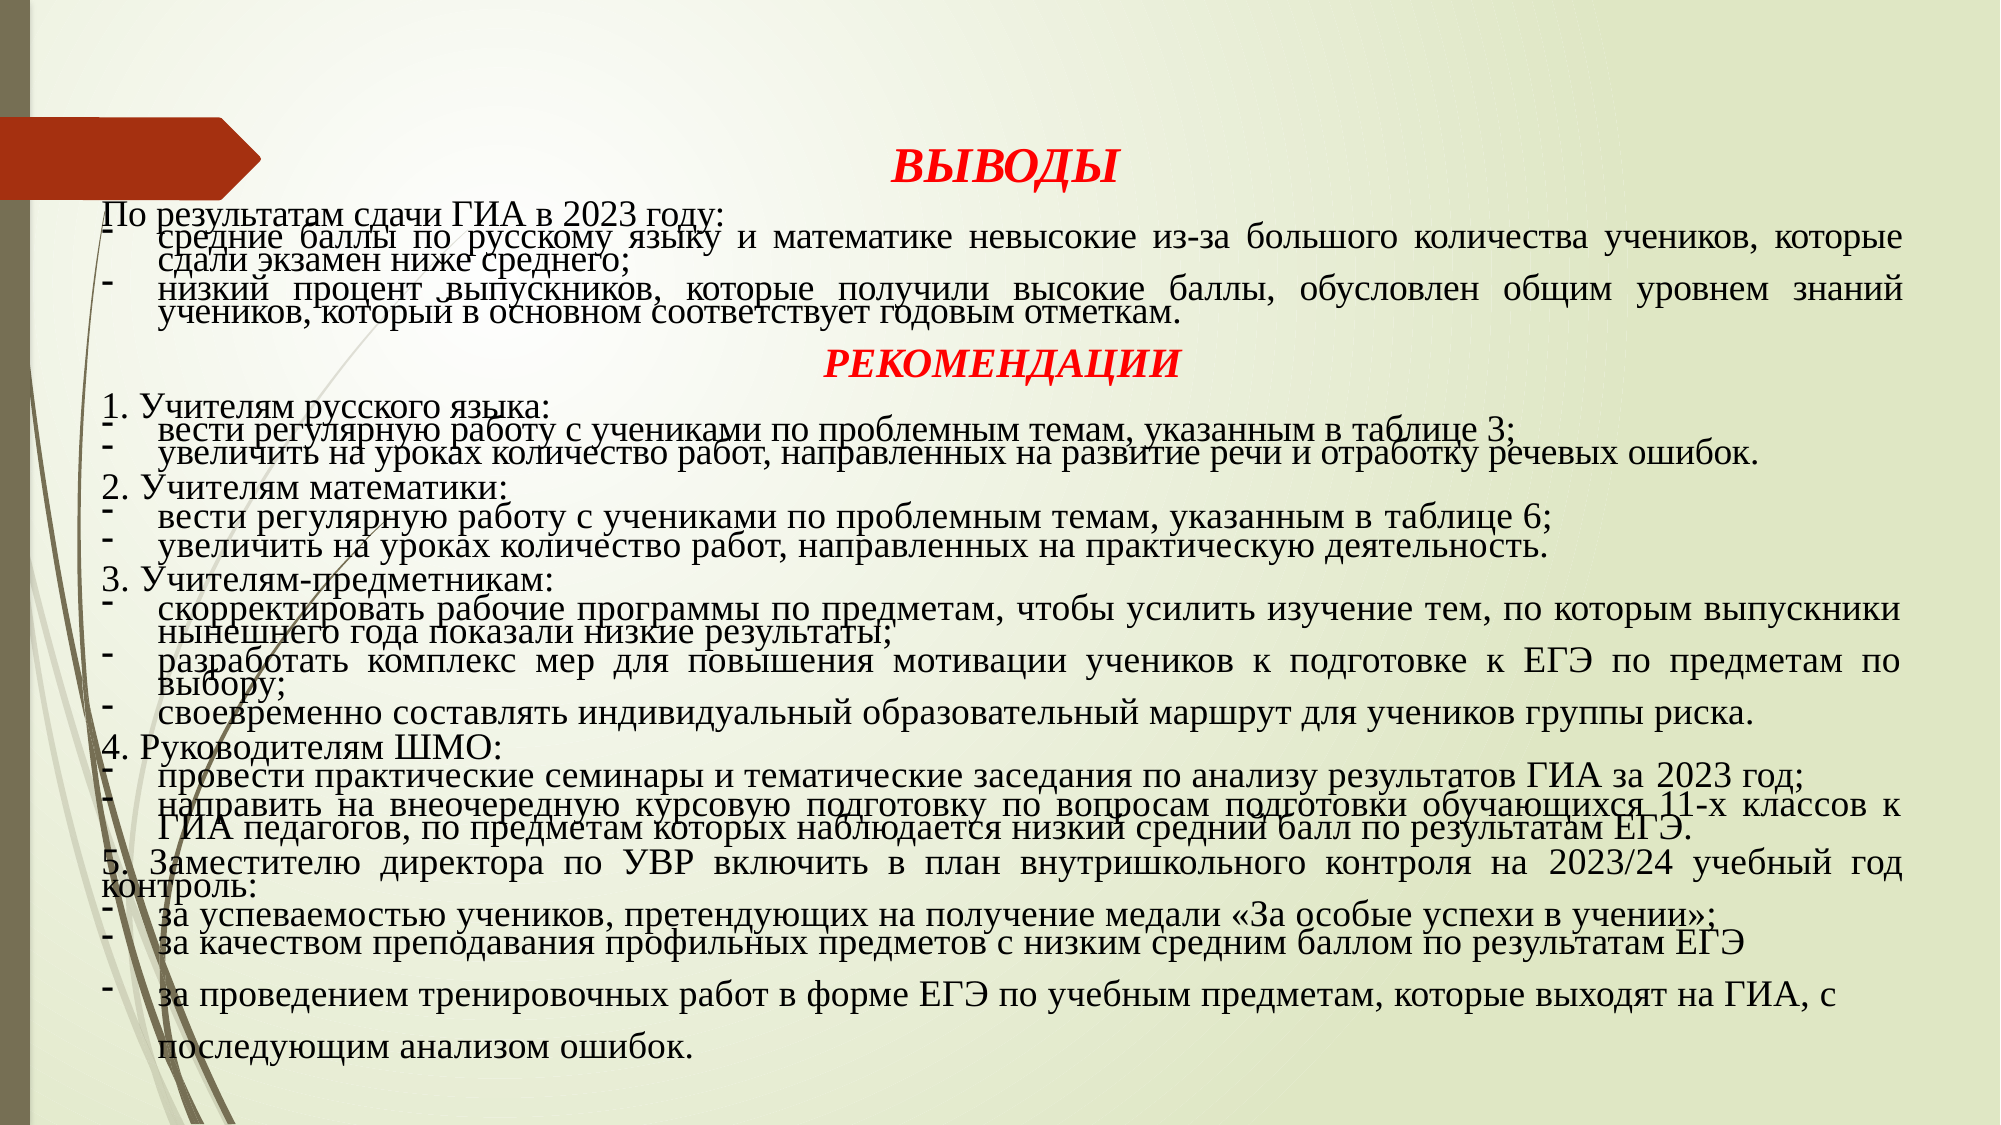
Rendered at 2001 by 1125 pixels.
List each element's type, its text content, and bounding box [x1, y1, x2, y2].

text_box выводы По результатам сдачи ГИА в 2023 году: средние баллы по русскому языку и математике невысокие из-за большого количества учеников, которые сдали экзамен ниже среднего; низкий процент выпускников, которые получили высокие баллы, обусловлен общим уровнем знаний учеников, который в основном соответствует годовым отметкам. РЕКОМЕНДАЦИИ 1. Учителям русского языка: вести регулярную работу с учениками по проблемным темам, указанным в таблице 3; увеличить на уроках количество работ, направленных на развитие речи и отработку речевых ошибок. 2. Учителям математики: вести регулярную работу с учениками по проблемным темам, указанным в таблице 6; увеличить на уроках количество работ, направленных на практическую деятельность. 3. Учителям-предметникам: скорректировать рабочие программы по предметам, чтобы усилить изучение тем, по которым выпускники нынешнего года показали низкие результаты; разработать комплекс мер для повышения мотивации учеников к подготовке к ЕГЭ по предметам по выбору; своевременно составлять индивидуальный образовательный маршрут для учеников группы риска. 4. Руководителям ШМО: провести практические семинары и тематические заседания по анализу результатов ГИА за 2023 год; направить на внеочередную курсовую подготовку по вопросам подготовки обучающихся 11-х классов к ГИА педагогов, по предметам которых наблюдается низкий средний балл по результатам ЕГЭ. 5. Заместителю директора по УВР включить в план внутришкольного контроля на 2023/24 учебный год контроль: за успеваемостью учеников, претендующих на получение медали «За особые успехи в учении»; за качеством преподавания профильных предметов с низким средним баллом по результатам ЕГЭ за проведением тренировочных работ в форме ЕГЭ по учебным предметам, которые выходят на ГИА, с последующим анализом ошибок. [86, 154, 1919, 1125]
